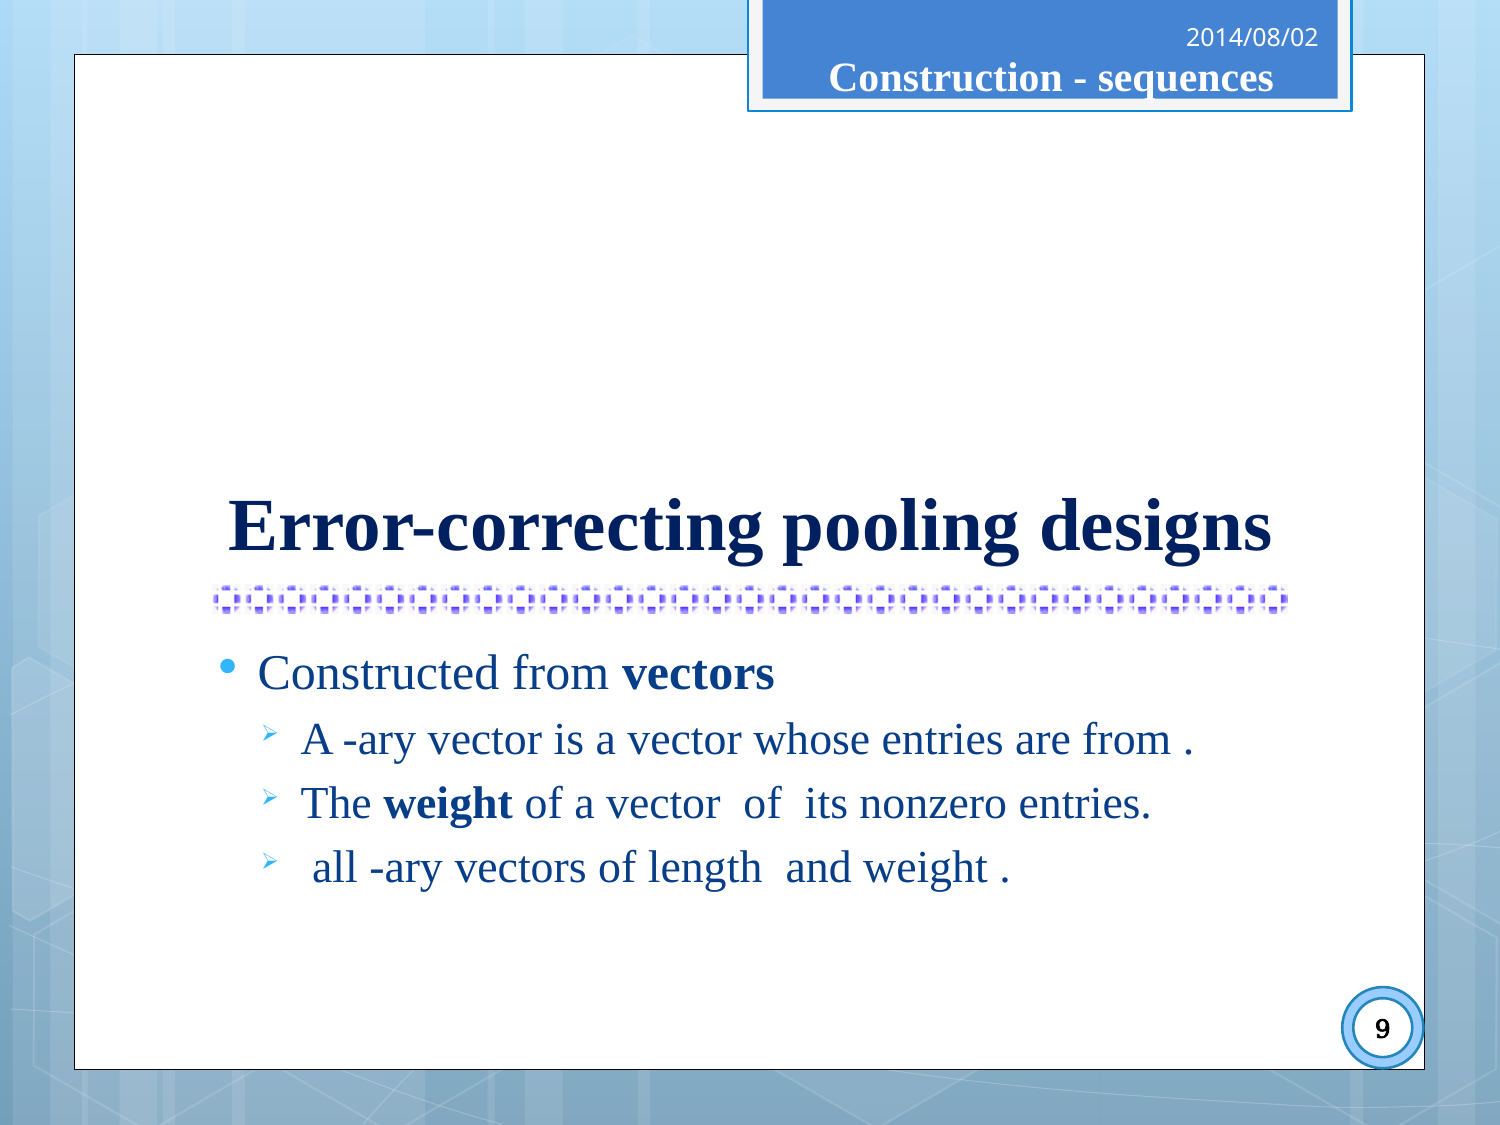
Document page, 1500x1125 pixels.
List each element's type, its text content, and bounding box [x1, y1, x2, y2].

text_box Construction - sequences [797, 42, 1306, 108]
title Error-correcting pooling designs [206, 349, 1296, 574]
picture [212, 584, 1288, 615]
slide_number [983, 6, 1334, 67]
text_box 9 [1340, 985, 1425, 1070]
